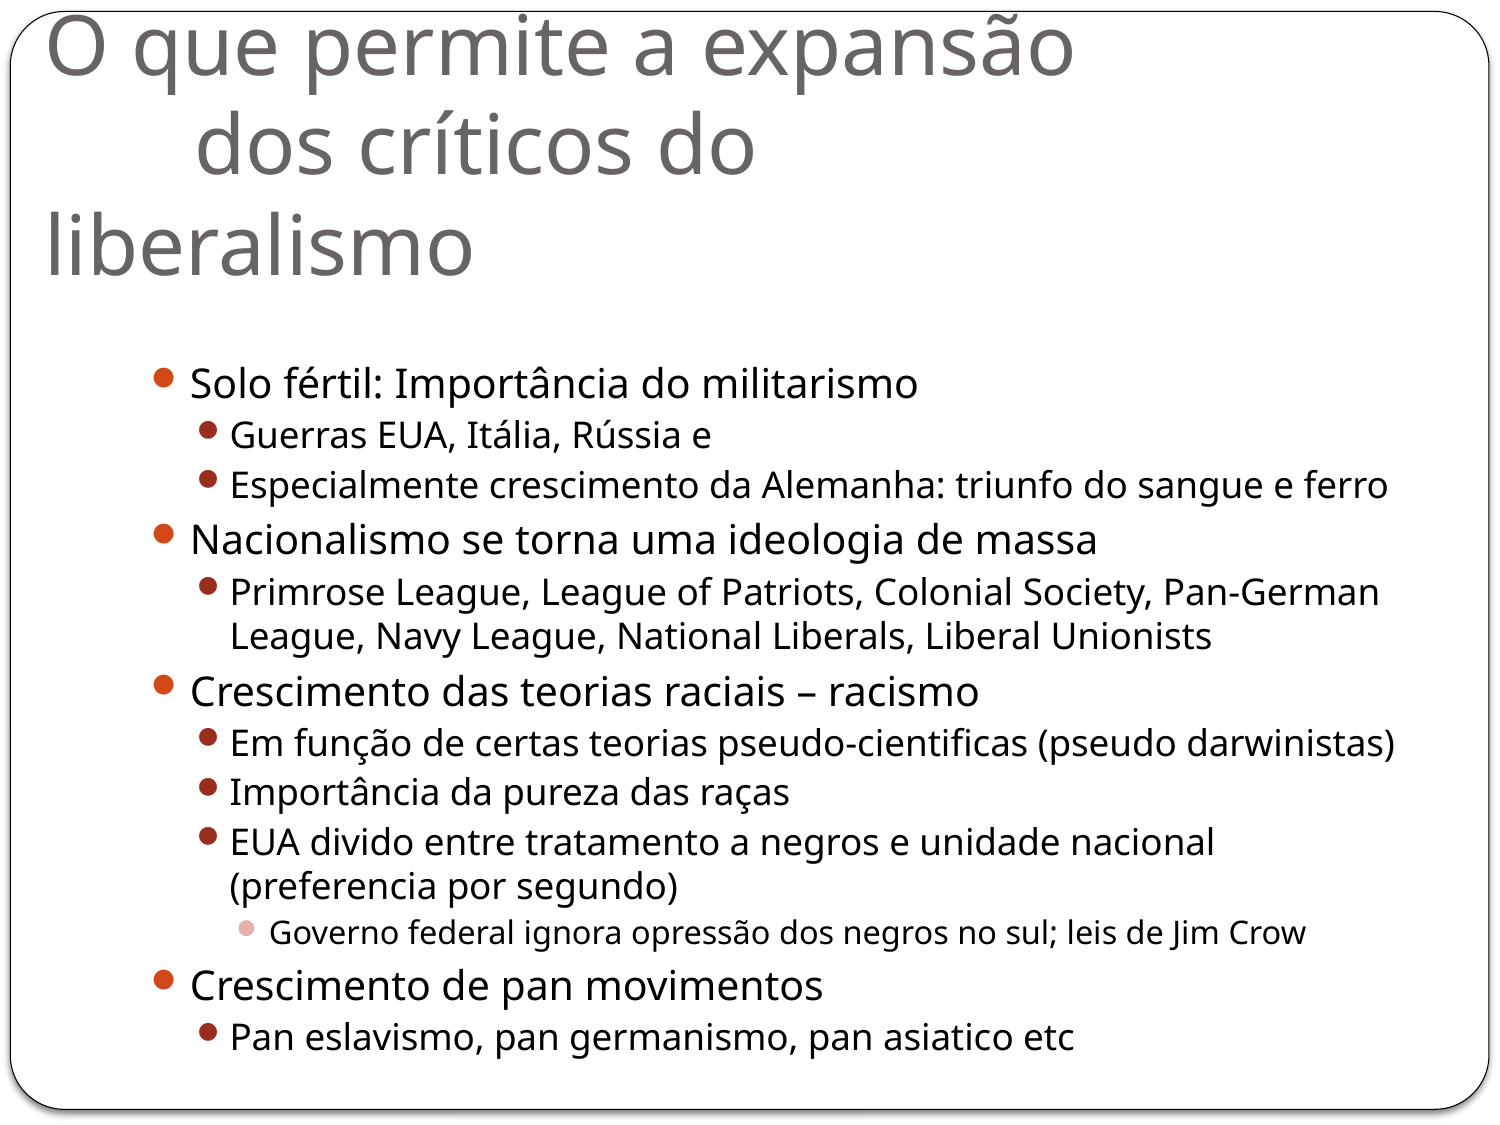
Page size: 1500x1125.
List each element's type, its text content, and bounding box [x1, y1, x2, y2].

title O que permite a expansão dos críticos do liberalismo [29, 149, 1126, 307]
list Solo fértil: Importância do militarismo Guerras EUA, Itália, Rússia e Especialmente crescimento da Alemanha: triunfo do sangue e ferro Nacionalismo se torna uma ideologia de massa Primrose League, League of Patriots, Colonial Society, Pan-German League, Navy League, National Liberals, Liberal Unionists Crescimento das teorias raciais – racismo Em função de certas teorias pseudo-cientificas (pseudo darwinistas) Importância da pureza das raças EUA divido entre tratamento a negros e unidade nacional (preferencia por segundo) Governo federal ignora opressão dos negros no sul; leis de Jim Crow Crescimento de pan movimentos Pan eslavismo, pan germanismo, pan asiatico etc [135, 350, 1416, 1094]
